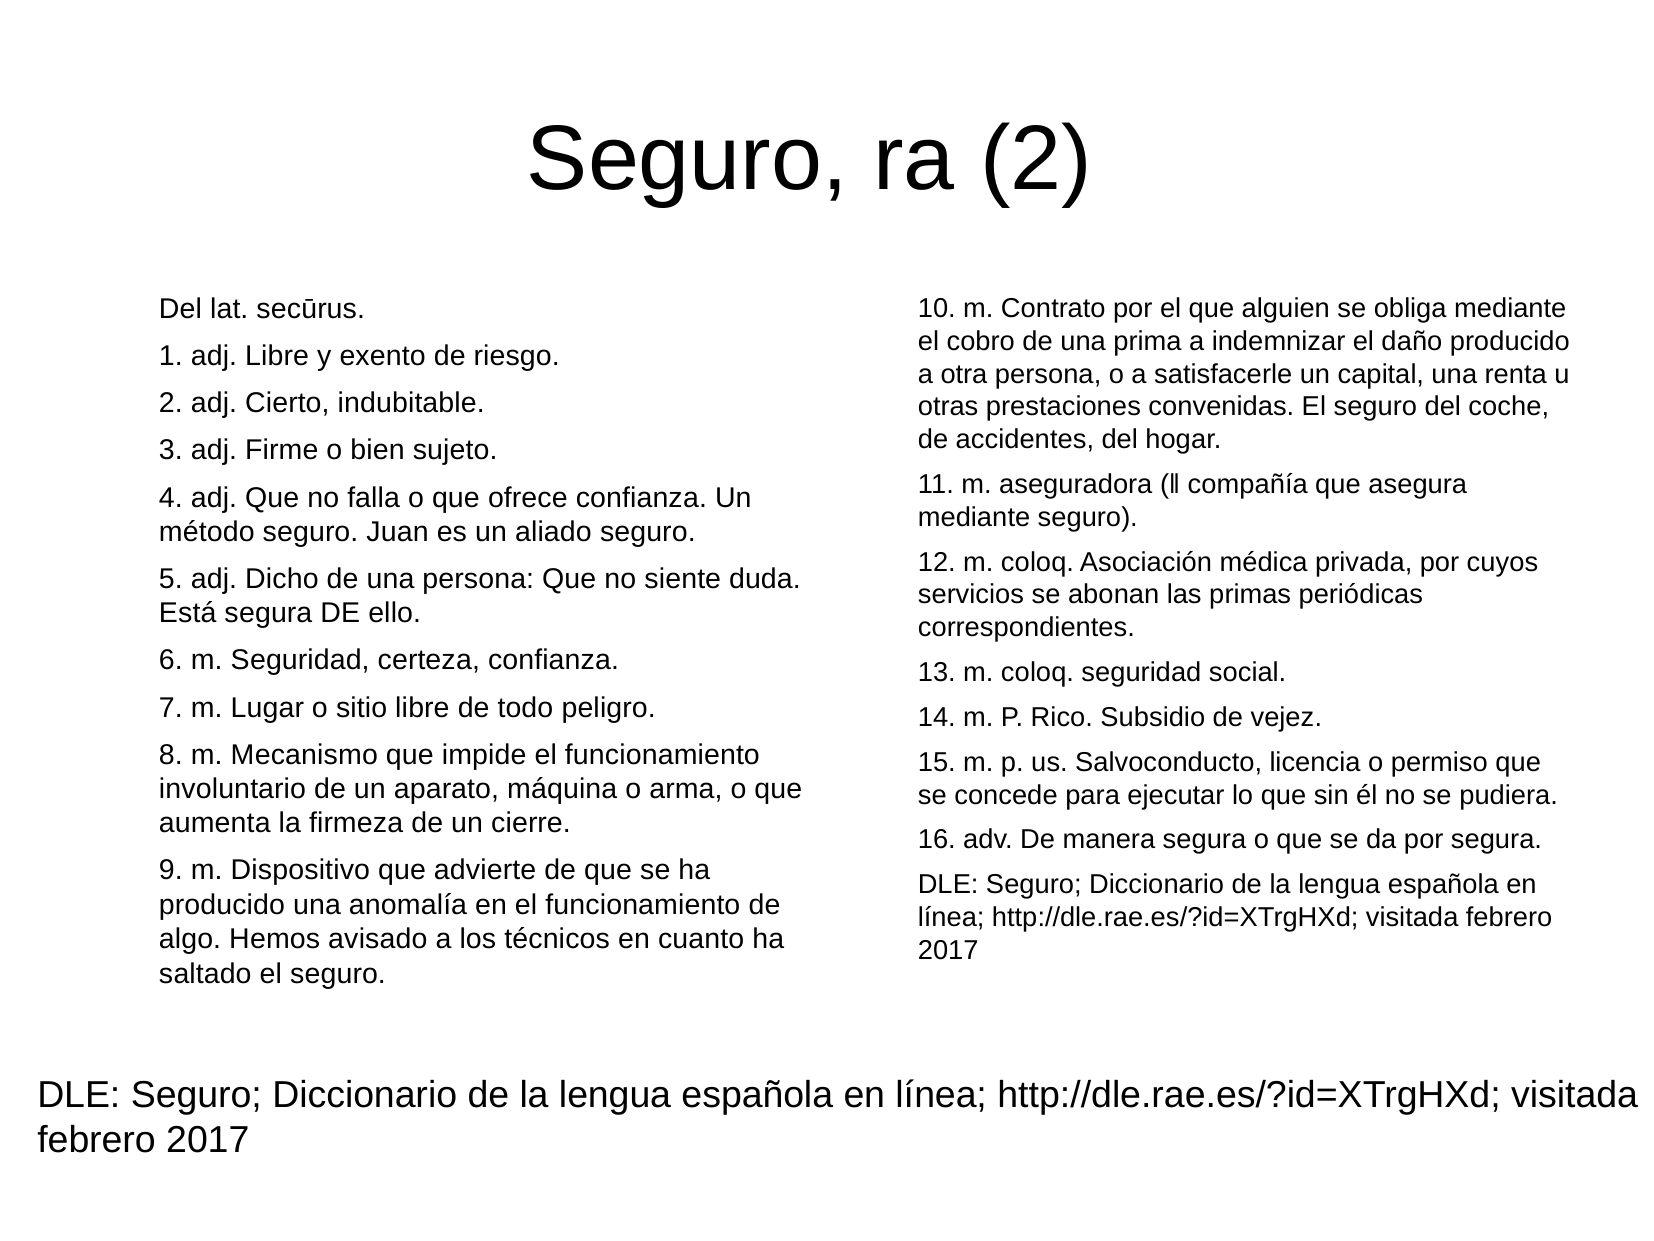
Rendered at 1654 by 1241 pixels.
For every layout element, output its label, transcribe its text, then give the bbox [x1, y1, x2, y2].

text_box Seguro, ra (2) [82, 49, 1571, 257]
text_box 10. m. Contrato por el que alguien se obliga mediante el cobro de una prima a indemnizar el daño producido a otra persona, o a satisfacerle un capital, una renta u otras prestaciones convenidas. El seguro del coche, de accidentes, del hogar. 11. m. aseguradora (‖ compañía que asegura mediante seguro). 12. m. coloq. Asociación médica privada, por cuyos servicios se abonan las primas periódicas correspondientes. 13. m. coloq. seguridad social. 14. m. P. Rico. Subsidio de vejez. 15. m. p. us. Salvoconducto, licencia o permiso que se concede para ejecutar lo que sin él no se pudiera. 16. adv. De manera segura o que se da por segura. DLE: Seguro; Diccionario de la lengua española en línea; http://dle.rae.es/?id=XTrgHXd; visitada febrero 2017 [845, 290, 1572, 1010]
text_box DLE: Seguro; Diccionario de la lengua española en línea; http://dle.rae.es/?id=XTrgHXd; visitada febrero 2017 [22, 1062, 1654, 1162]
text_box Del lat. secūrus. 1. adj. Libre y exento de riesgo. 2. adj. Cierto, indubitable. 3. adj. Firme o bien sujeto. 4. adj. Que no falla o que ofrece confianza. Un método seguro. Juan es un aliado seguro. 5. adj. Dicho de una persona: Que no siente duda. Está segura DE ello. 6. m. Seguridad, certeza, confianza. 7. m. Lugar o sitio libre de todo peligro. 8. m. Mecanismo que impide el funcionamiento involuntario de un aparato, máquina o arma, o que aumenta la firmeza de un cierre. 9. m. Dispositivo que advierte de que se ha producido una anomalía en el funcionamiento de algo. Hemos avisado a los técnicos en cuanto ha saltado el seguro. [82, 290, 809, 1010]
